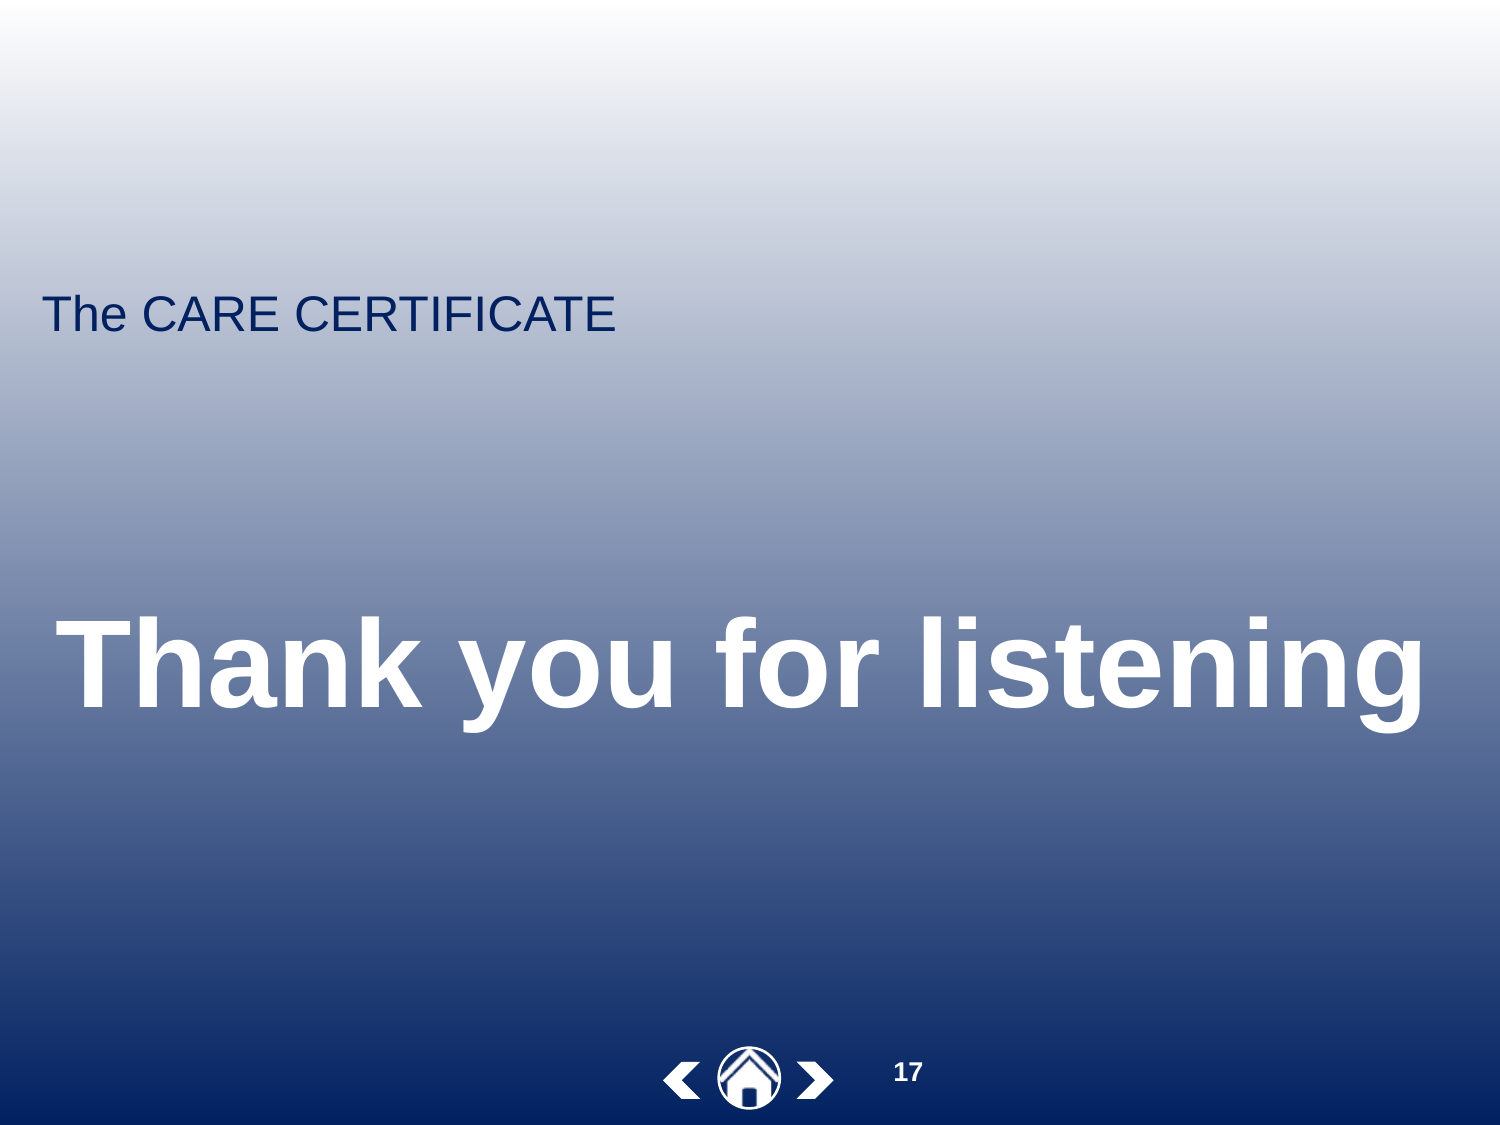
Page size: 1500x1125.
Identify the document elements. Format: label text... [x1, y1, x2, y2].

picture [721, 1049, 778, 1107]
subtitle Thank you for listening [22, 575, 1463, 863]
